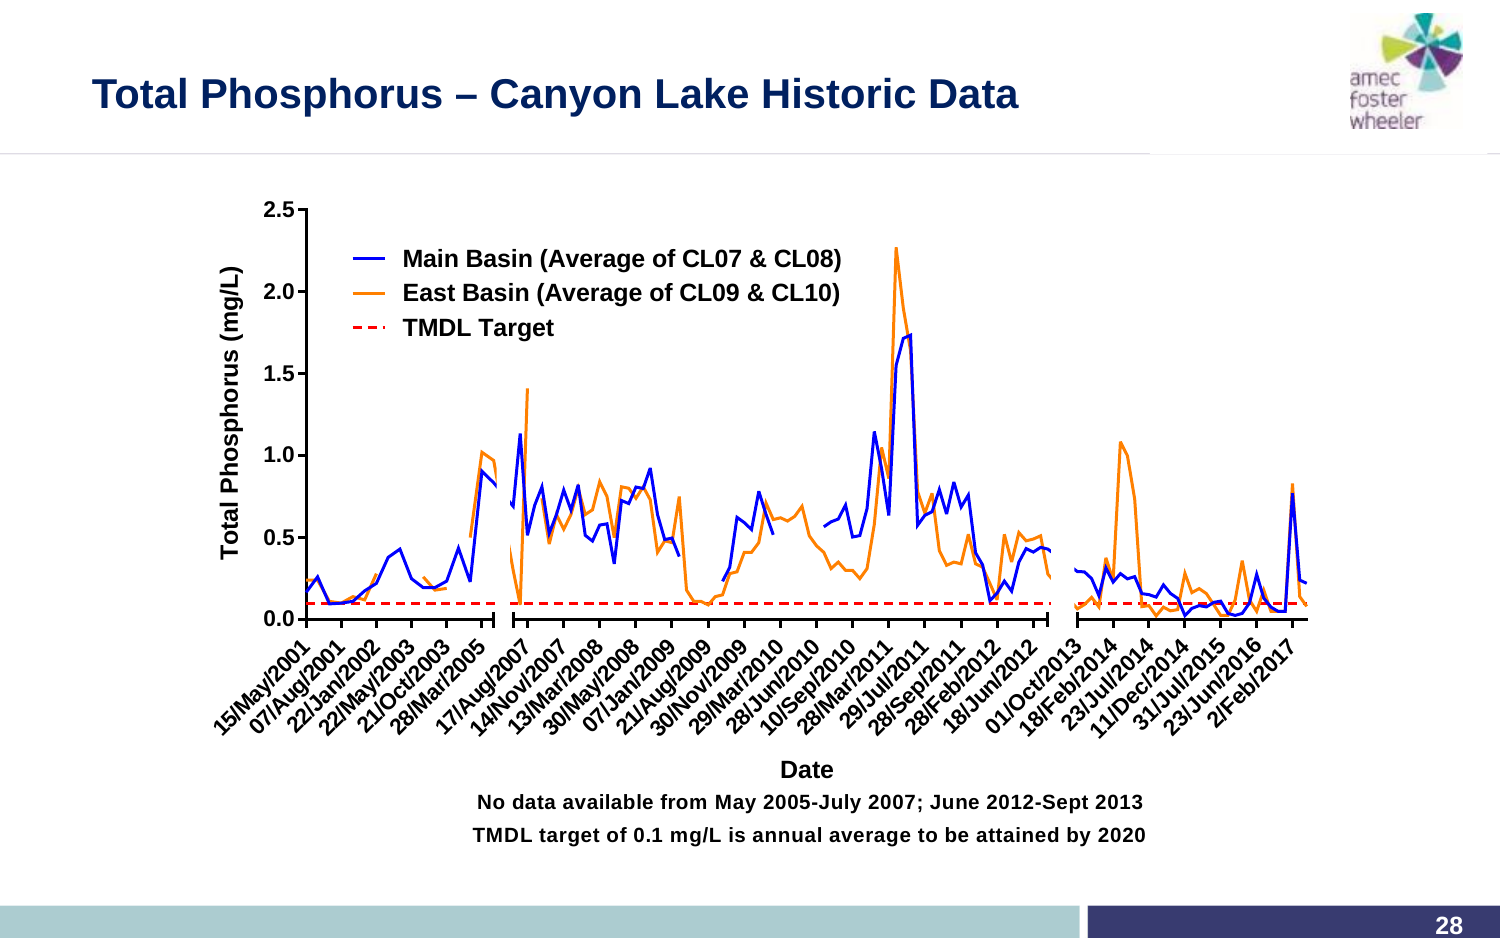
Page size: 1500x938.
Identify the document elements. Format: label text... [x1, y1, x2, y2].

picture [1349, 13, 1463, 130]
picture [0, 904, 1500, 938]
title Total Phosphorus – Canyon Lake Historic Data [76, 29, 1288, 155]
picture [177, 167, 1323, 869]
text_box [1149, 0, 1488, 154]
